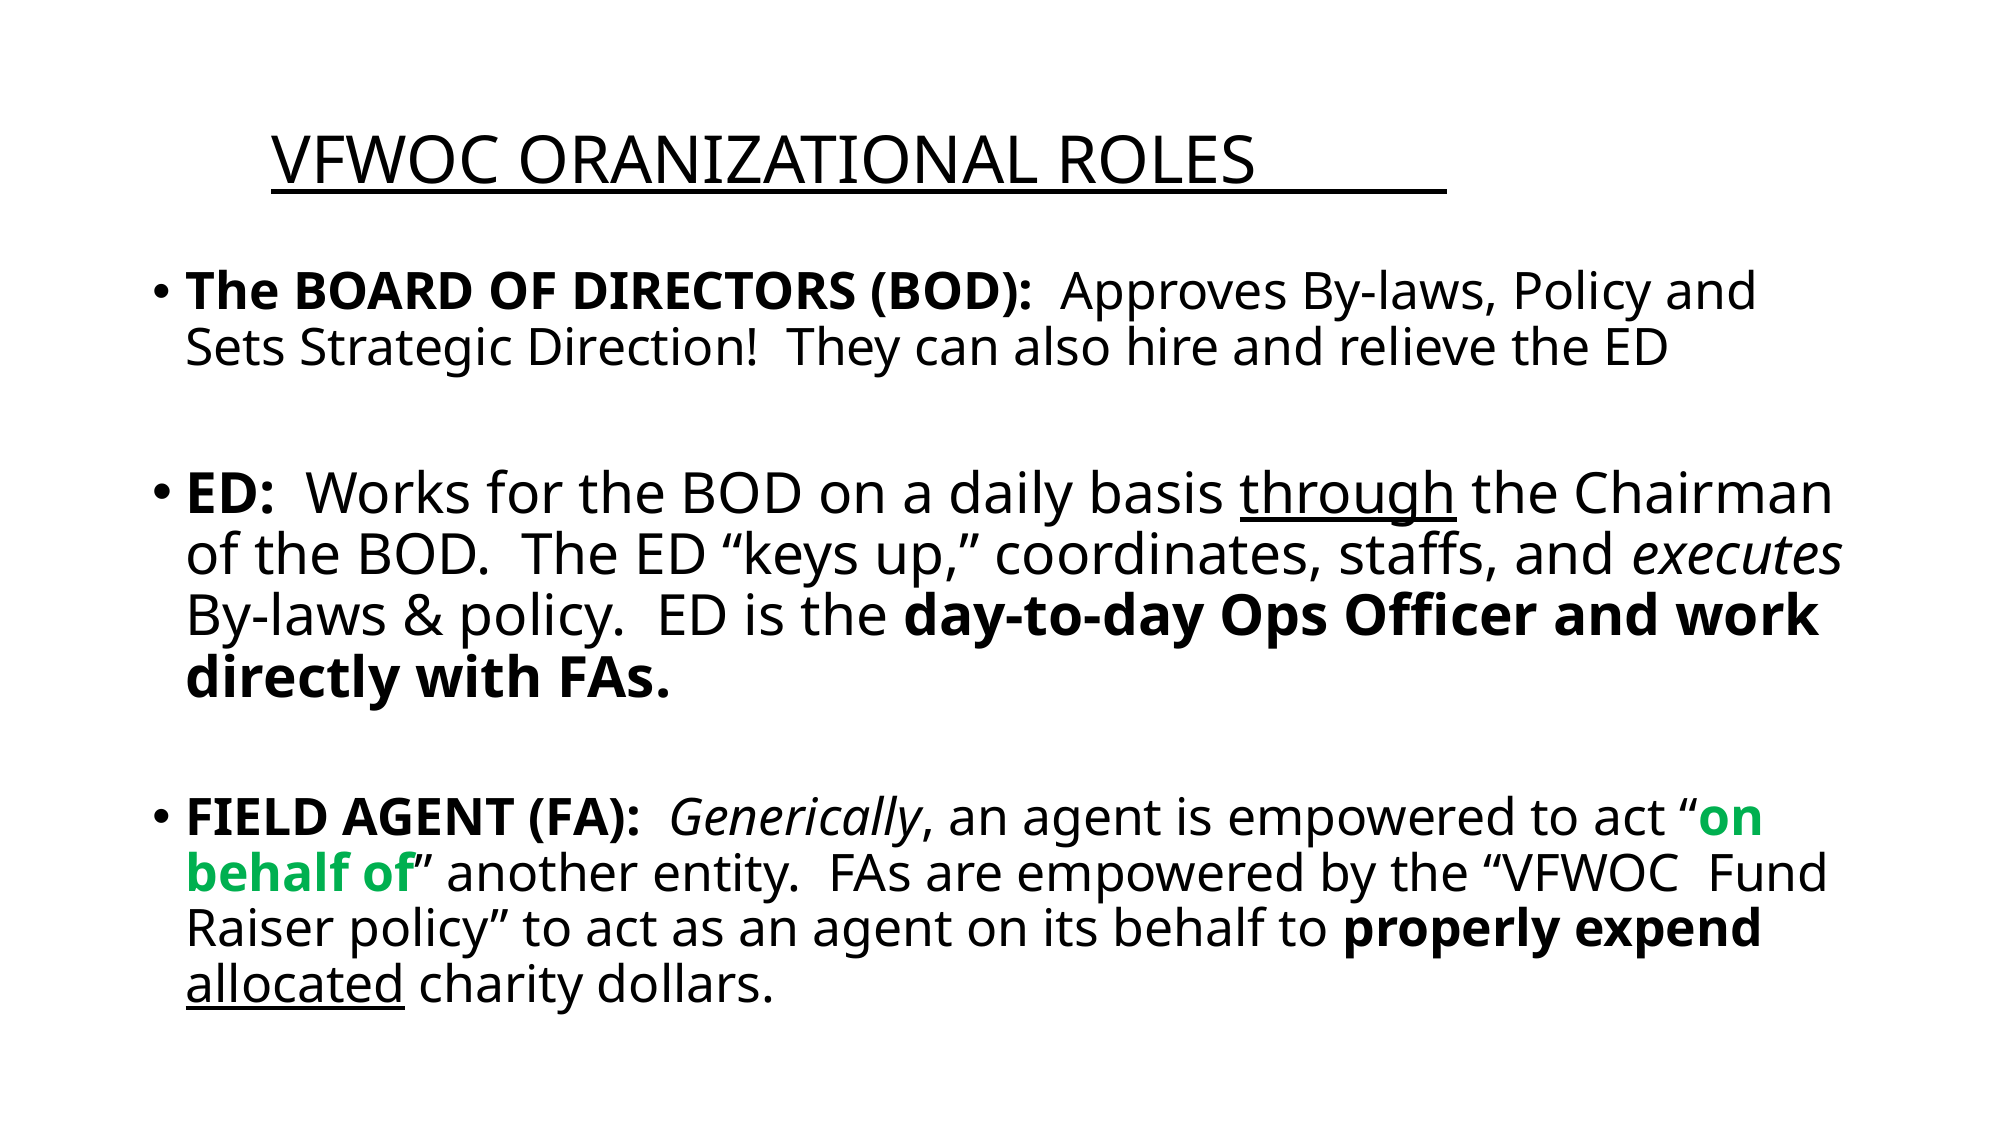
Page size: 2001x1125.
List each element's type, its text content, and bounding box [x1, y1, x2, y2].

list The BOARD OF DIRECTORS (BOD): Approves By-laws, Policy and Sets Strategic Direction! They can also hire and relieve the ED ED: Works for the BOD on a daily basis through the Chairman of the BOD. The ED “keys up,” coordinates, staffs, and executes By-laws & policy. ED is the day-to-day Ops Officer and work directly with FAs. FIELD AGENT (FA): Generically, an agent is empowered to act “on behalf of” another entity. FAs are empowered by the “VFWOC Fund Raiser policy” to act as an agent on its behalf to properly expend allocated charity dollars. [137, 258, 1863, 1033]
title VFWOC ORANIZATIONAL ROLES [71, 59, 1946, 278]
